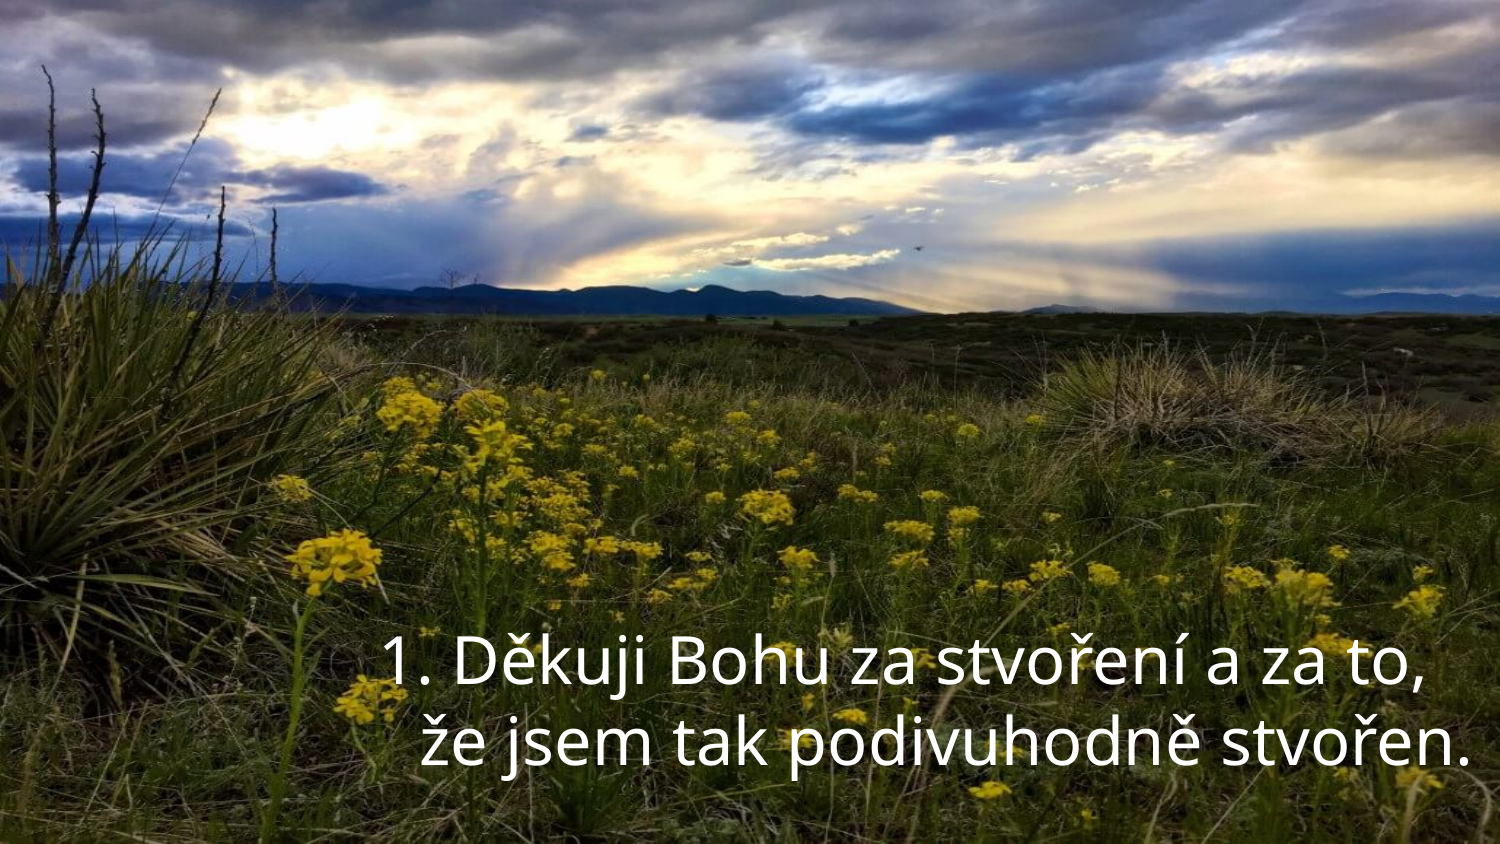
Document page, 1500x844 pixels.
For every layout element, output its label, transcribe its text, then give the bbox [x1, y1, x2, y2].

subtitle 1. Děkuji Bohu za stvoření a za to, že jsem tak podivuhodně stvořen. [360, 610, 1500, 844]
picture [0, 0, 1500, 844]
